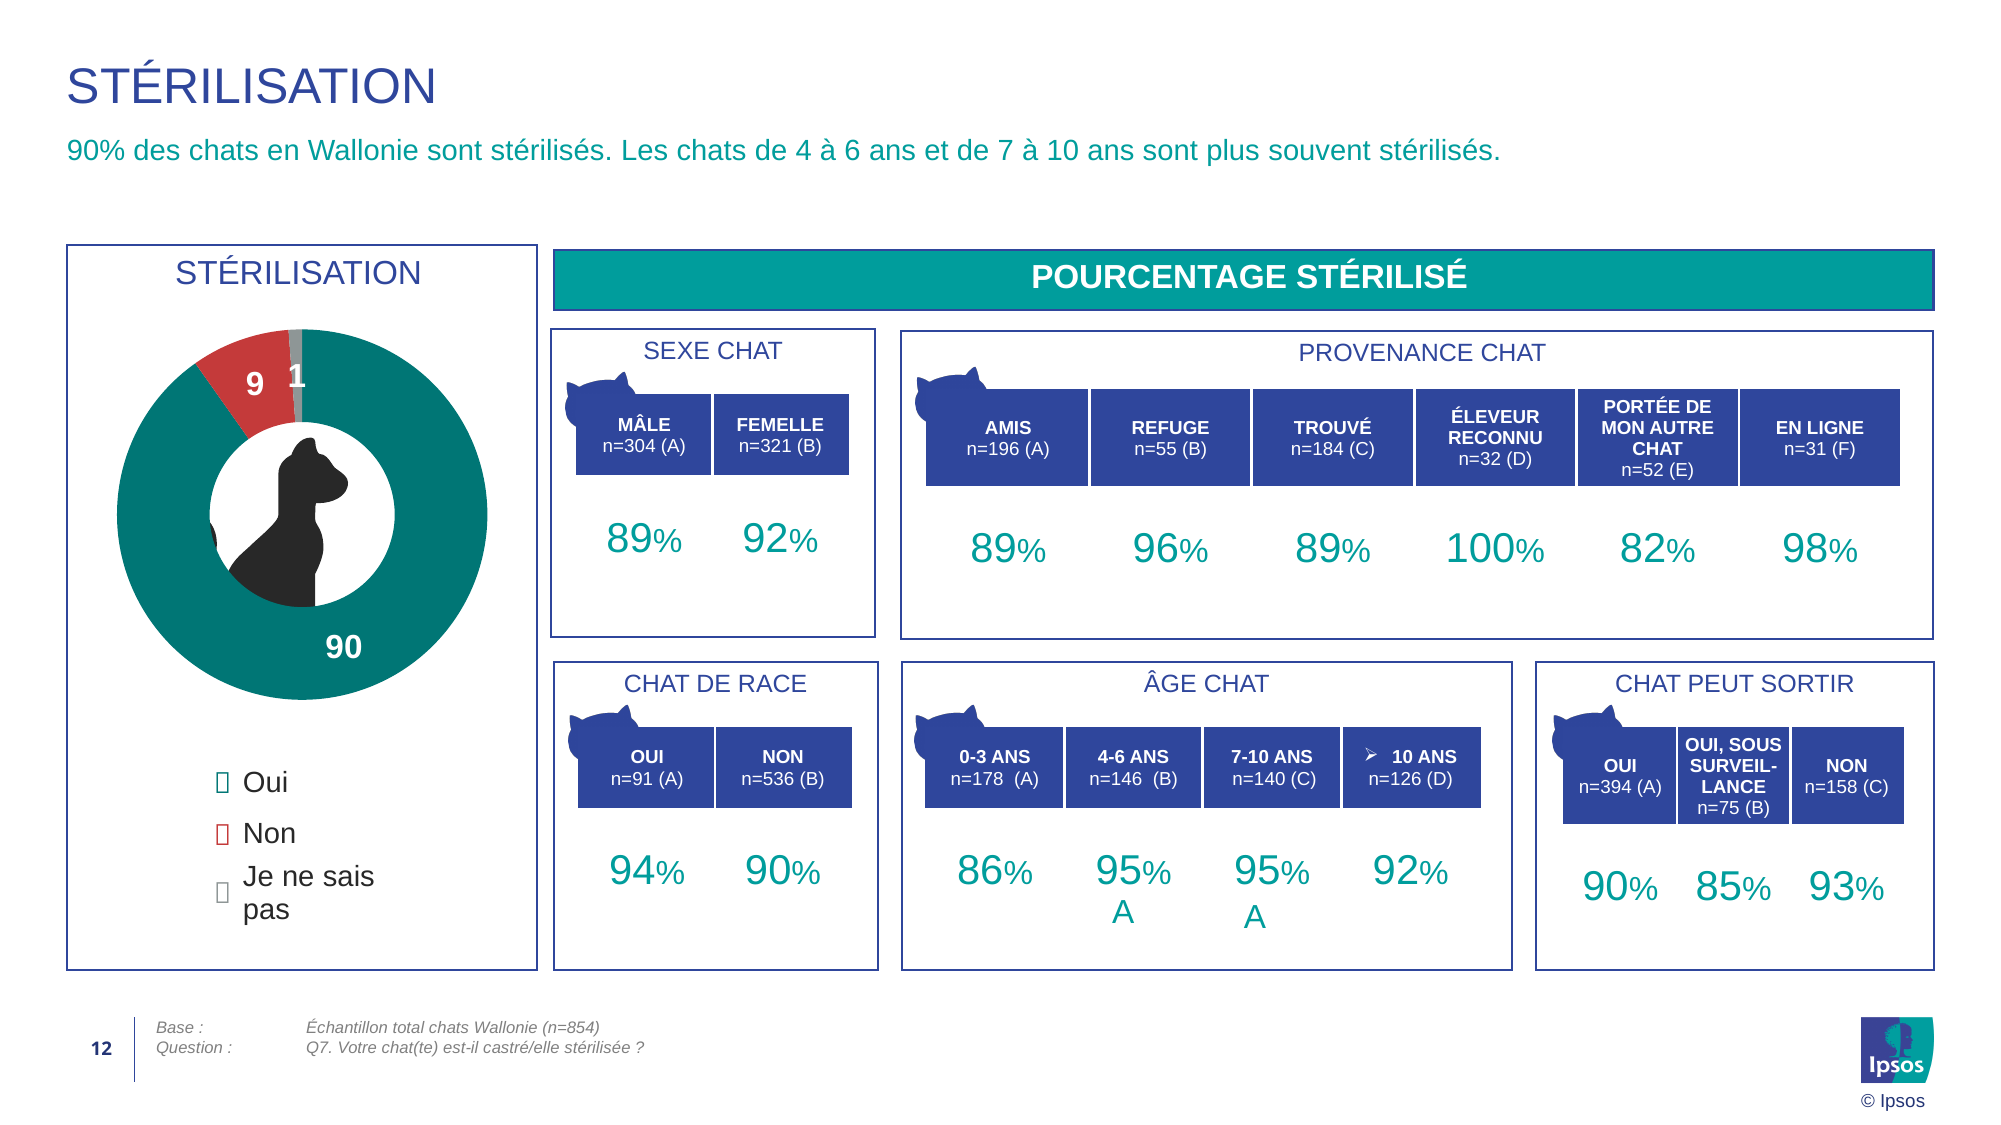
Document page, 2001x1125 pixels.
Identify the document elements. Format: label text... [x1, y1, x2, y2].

table_cell Je ne sais pas [237, 860, 420, 925]
table_cell 100% [1416, 486, 1575, 611]
table_cell 92% [714, 475, 848, 600]
table_header TROUVÉ n=184 (C) [1253, 391, 1413, 486]
picture [1593, 704, 1619, 709]
table_cell 96% [1091, 486, 1250, 611]
table_cell 90% [716, 808, 851, 932]
picture [955, 704, 981, 709]
table_cell 90% [1564, 824, 1676, 949]
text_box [1551, 709, 1624, 763]
table_header 4-6 ANS n=146 (B) [1066, 729, 1201, 808]
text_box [567, 709, 640, 763]
picture [1860, 1016, 1935, 1084]
table_cell 93% [1792, 824, 1903, 949]
picture [606, 371, 632, 376]
text_box STÉRILISATION [66, 739, 538, 971]
text_box POURCENTAGE STÉRILISÉ [553, 249, 1935, 311]
text_box A [1243, 894, 1267, 935]
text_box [913, 709, 986, 763]
table_header OUI n=91 (A) [580, 729, 714, 808]
table_cell 85% [1678, 824, 1789, 949]
table_header FEMELLE n=321 (B) [714, 396, 847, 475]
slide_number 12 [66, 1017, 135, 1083]
table_header MÂLE n=304 (A) [577, 396, 711, 475]
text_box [564, 376, 637, 430]
table_cell 92% [1343, 808, 1480, 932]
table_cell  [184, 860, 237, 925]
list Base : Échantillon total chats Wallonie (n=854) Question : Q7. Votre chat(te) est-il castré/elle stérilisée ? [155, 1017, 1810, 1058]
table_header 0-3 ANS n=178 (A) [927, 729, 1063, 808]
table_header Oui [237, 756, 420, 808]
table_cell 82% [1578, 486, 1738, 611]
table_cell 89% [576, 475, 711, 600]
table_cell 89% [1253, 486, 1413, 611]
table_cell  [184, 808, 237, 860]
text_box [915, 371, 988, 425]
table_header NON n=536 (B) [716, 729, 850, 808]
table_cell 89% [927, 486, 1088, 611]
table_header  [184, 756, 237, 808]
text_box STÉRILISATION [66, 244, 538, 290]
table_header 7-10 ANS n=140 (C) [1204, 729, 1340, 808]
table_header PORTÉE DE MON AUTRE CHAT n=52 (E) [1578, 391, 1738, 486]
picture [609, 704, 635, 709]
table_header NON n=158 (C) [1792, 729, 1903, 824]
text_box A [1112, 889, 1135, 930]
table_cell 98% [1740, 486, 1900, 611]
table_cell 95% [1204, 808, 1340, 932]
table_header OUI n=394 (A) [1565, 729, 1676, 824]
text_box CHAT DE RACE [553, 661, 879, 971]
table_header REFUGE n=55 (B) [1091, 391, 1250, 486]
table_cell 94% [579, 808, 714, 932]
table_cell Non [237, 808, 420, 860]
table_header EN LIGNE n=31 (F) [1740, 391, 1900, 486]
list 90% des chats en Wallonie sont stérilisés. Les chats de 4 à 6 ans et de 7 à 10 ans sont plus souvent stérilisés. [66, 125, 1933, 244]
table_header ÉLEVEUR RECONNU n=32 (D) [1416, 391, 1575, 486]
text_box SEXE CHAT [550, 328, 876, 638]
table_header 10 ANS n=126 (D) [1343, 729, 1479, 808]
table_header AMIS n=196 (A) [928, 391, 1088, 486]
text_box PROVENANCE CHAT [900, 330, 1934, 640]
table_header OUI, SOUS SURVEIL-LANCE n=75 (B) [1678, 729, 1789, 824]
text_box ÂGE CHAT [901, 661, 1513, 971]
title Stérilisation [66, 60, 1933, 124]
table_cell 86% [926, 808, 1063, 932]
table_cell 95% [1066, 808, 1201, 932]
chart [66, 290, 538, 739]
text_box CHAT PEUT SORTIR [1535, 661, 1935, 971]
